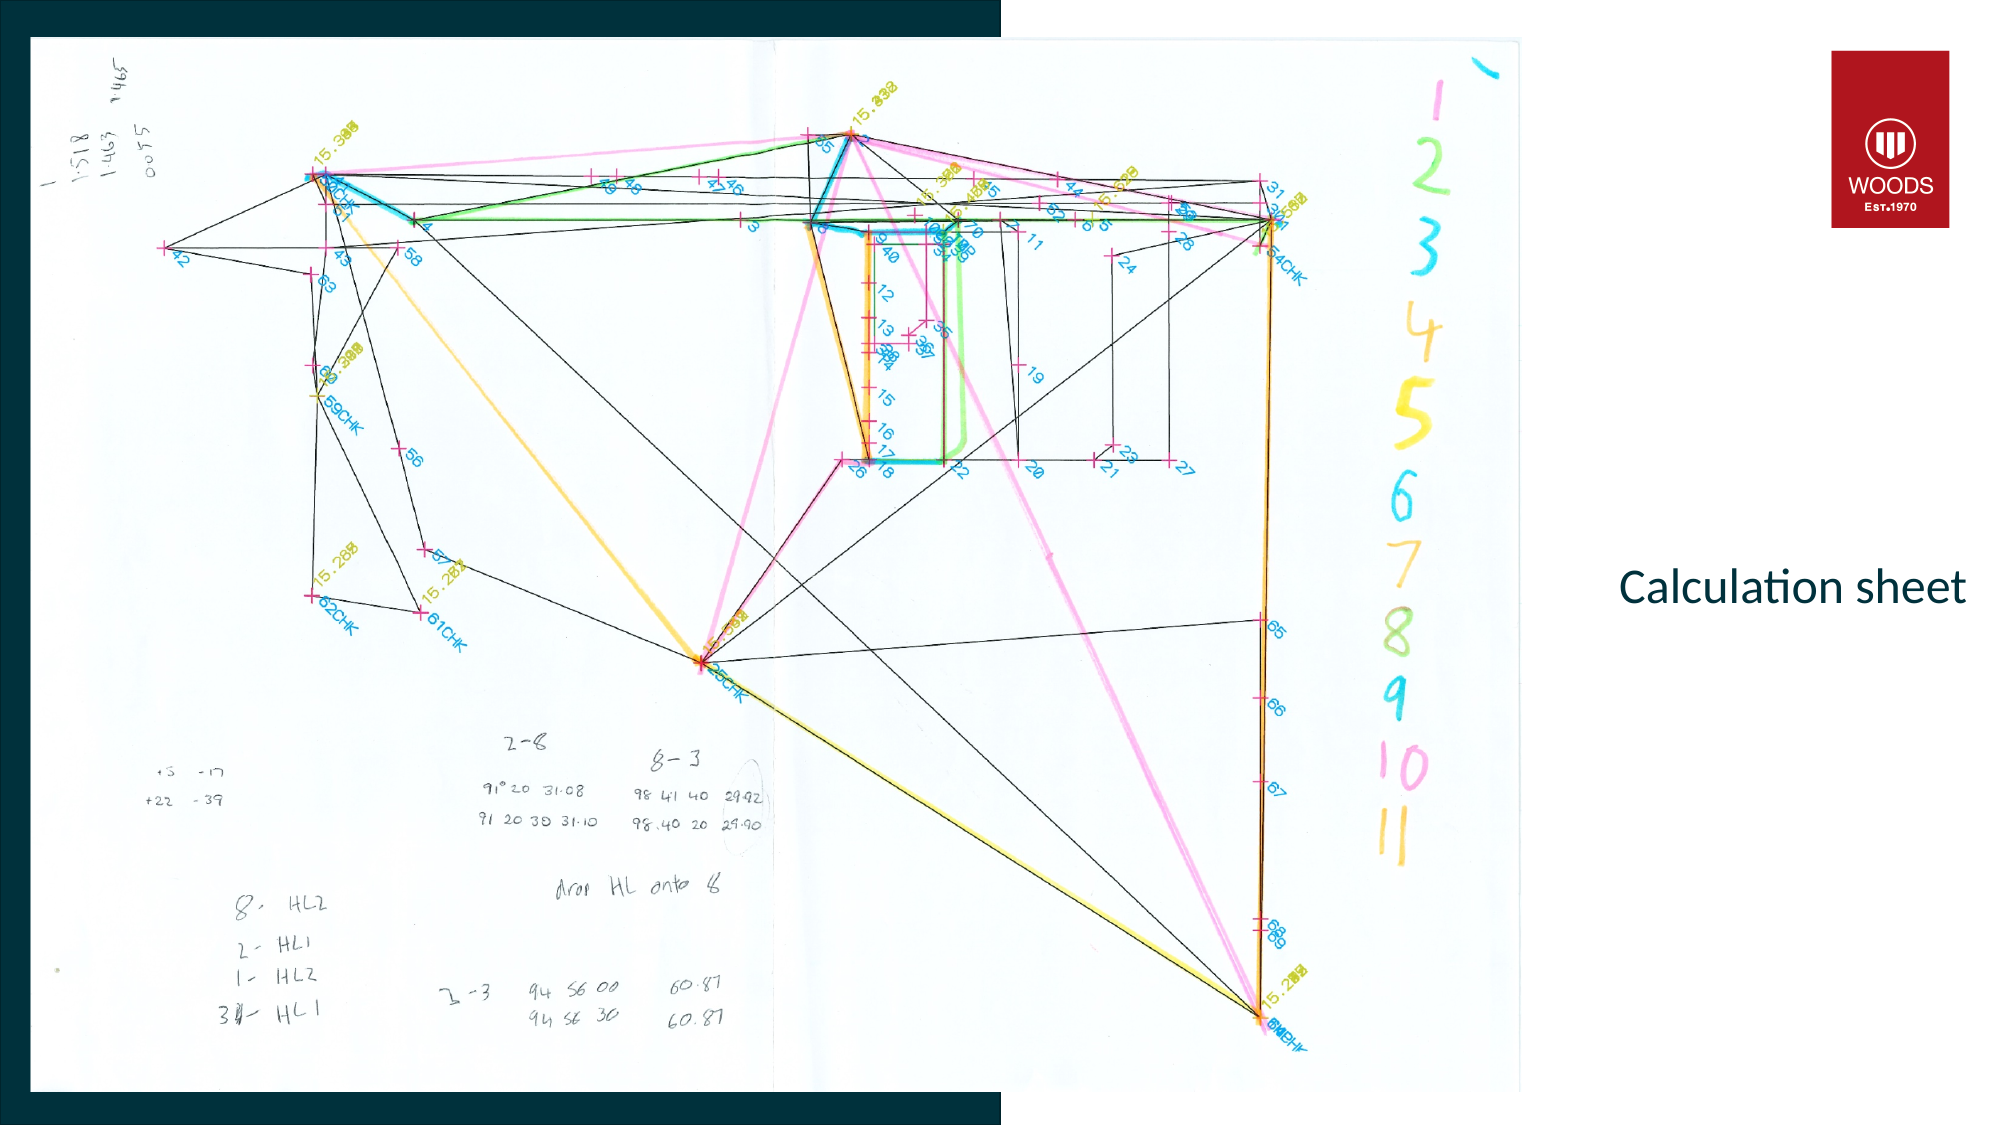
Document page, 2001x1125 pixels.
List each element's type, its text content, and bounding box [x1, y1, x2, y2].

picture [1831, 50, 1950, 228]
list Calculation sheet [1522, 472, 2000, 704]
picture [32, 0, 1522, 1125]
